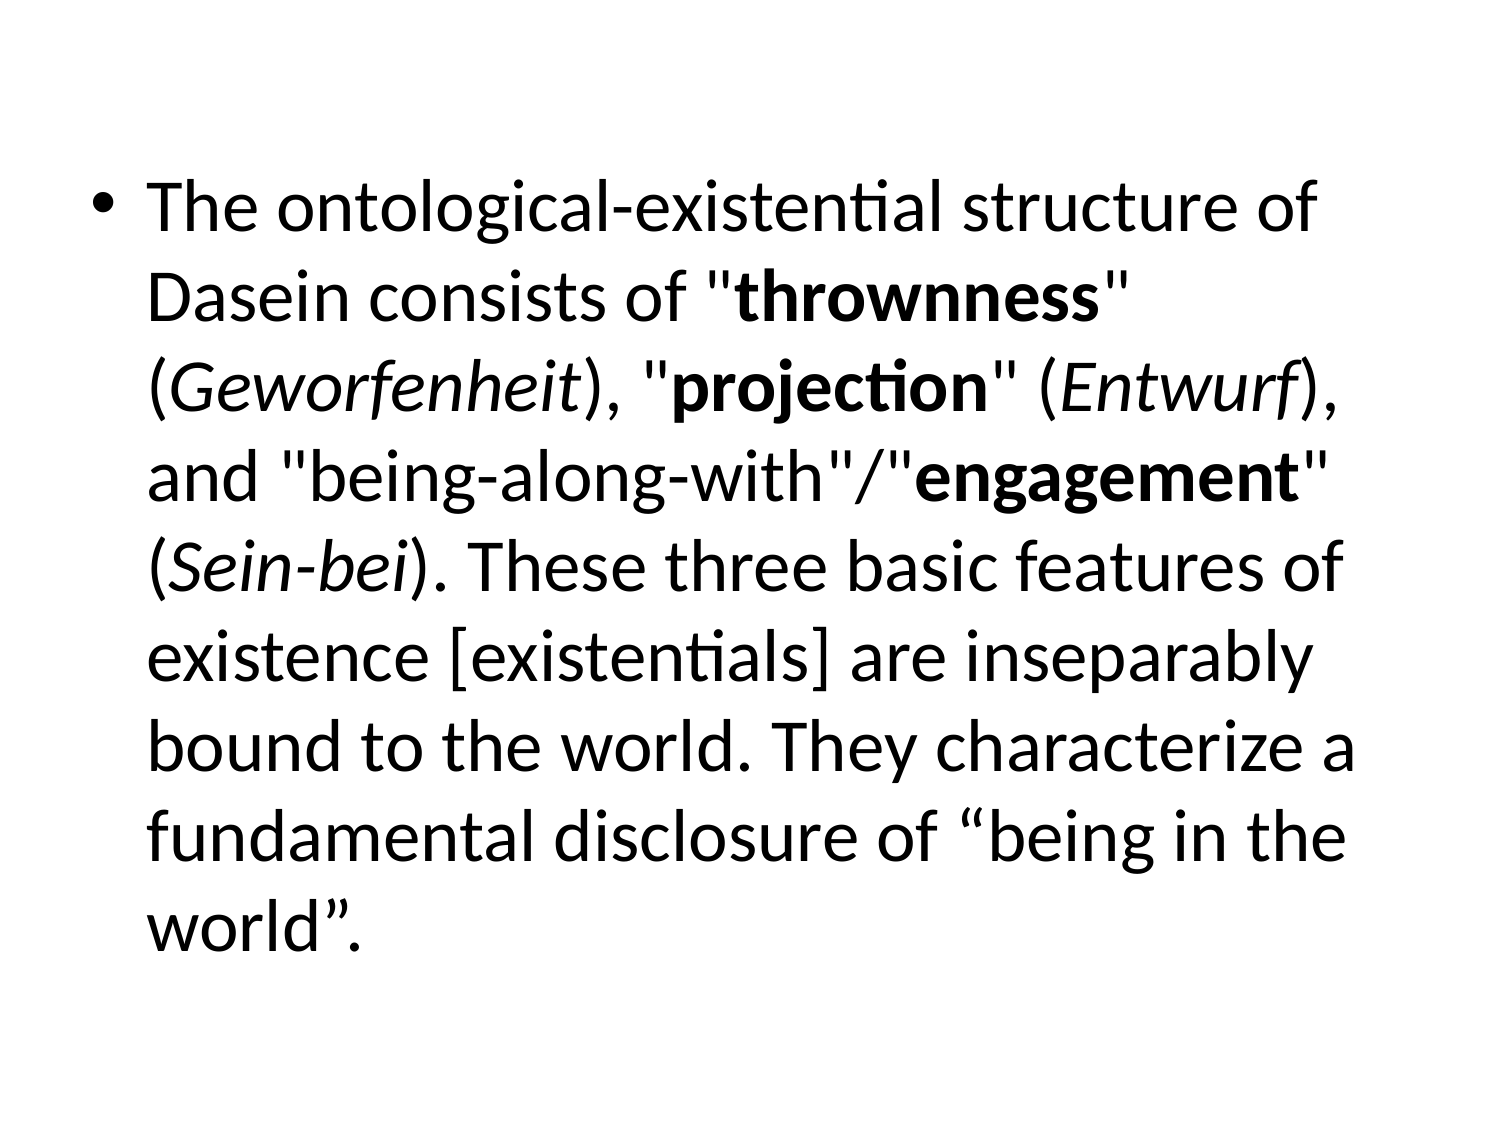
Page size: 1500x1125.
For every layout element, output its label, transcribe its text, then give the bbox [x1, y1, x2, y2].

list The ontological-existential structure of Dasein consists of "thrownness" (Geworfenheit), "projection" (Entwurf), and "being-along-with"/"engagement" (Sein-bei). These three basic features of existence [existentials] are inseparably bound to the world. They characterize a fundamental disclosure of “being in the world”. [75, 149, 1425, 1005]
